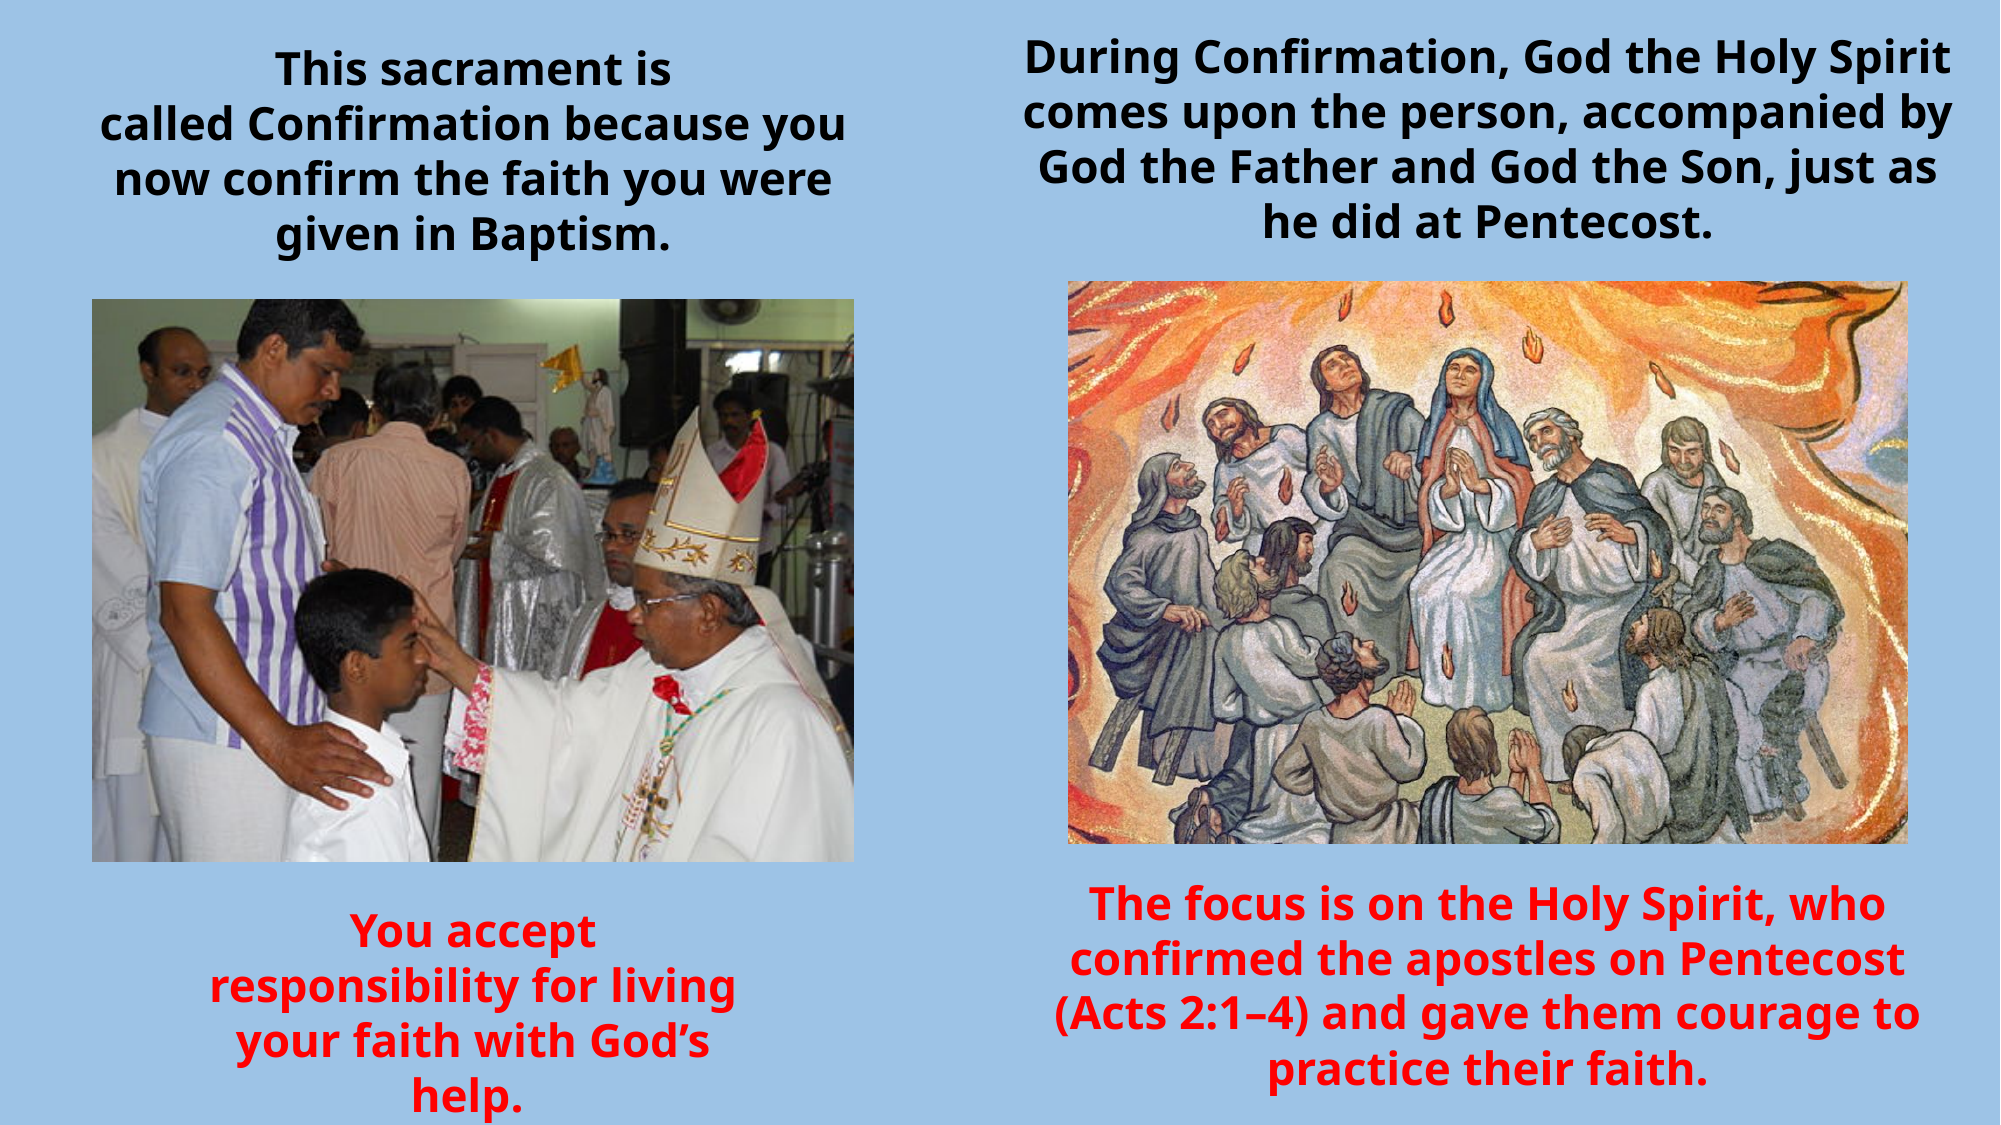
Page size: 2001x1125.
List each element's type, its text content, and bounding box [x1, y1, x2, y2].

text_box During Confirmation, God the Holy Spirit comes upon the person, accompanied by God the Father and God the Son, just as he did at Pentecost. [996, 20, 1979, 256]
picture [1068, 281, 1908, 844]
text_box You accept responsibility for living your faith with God’s help. [176, 894, 770, 1125]
text_box This sacrament is called Confirmation because you now confirm the faith you were given in Baptism. [55, 32, 891, 268]
text_box The focus is on the Holy Spirit, who confirmed the apostles on Pentecost (Acts 2:1–4) and gave them courage to practice their faith. [1026, 866, 1949, 1102]
picture [92, 299, 854, 862]
